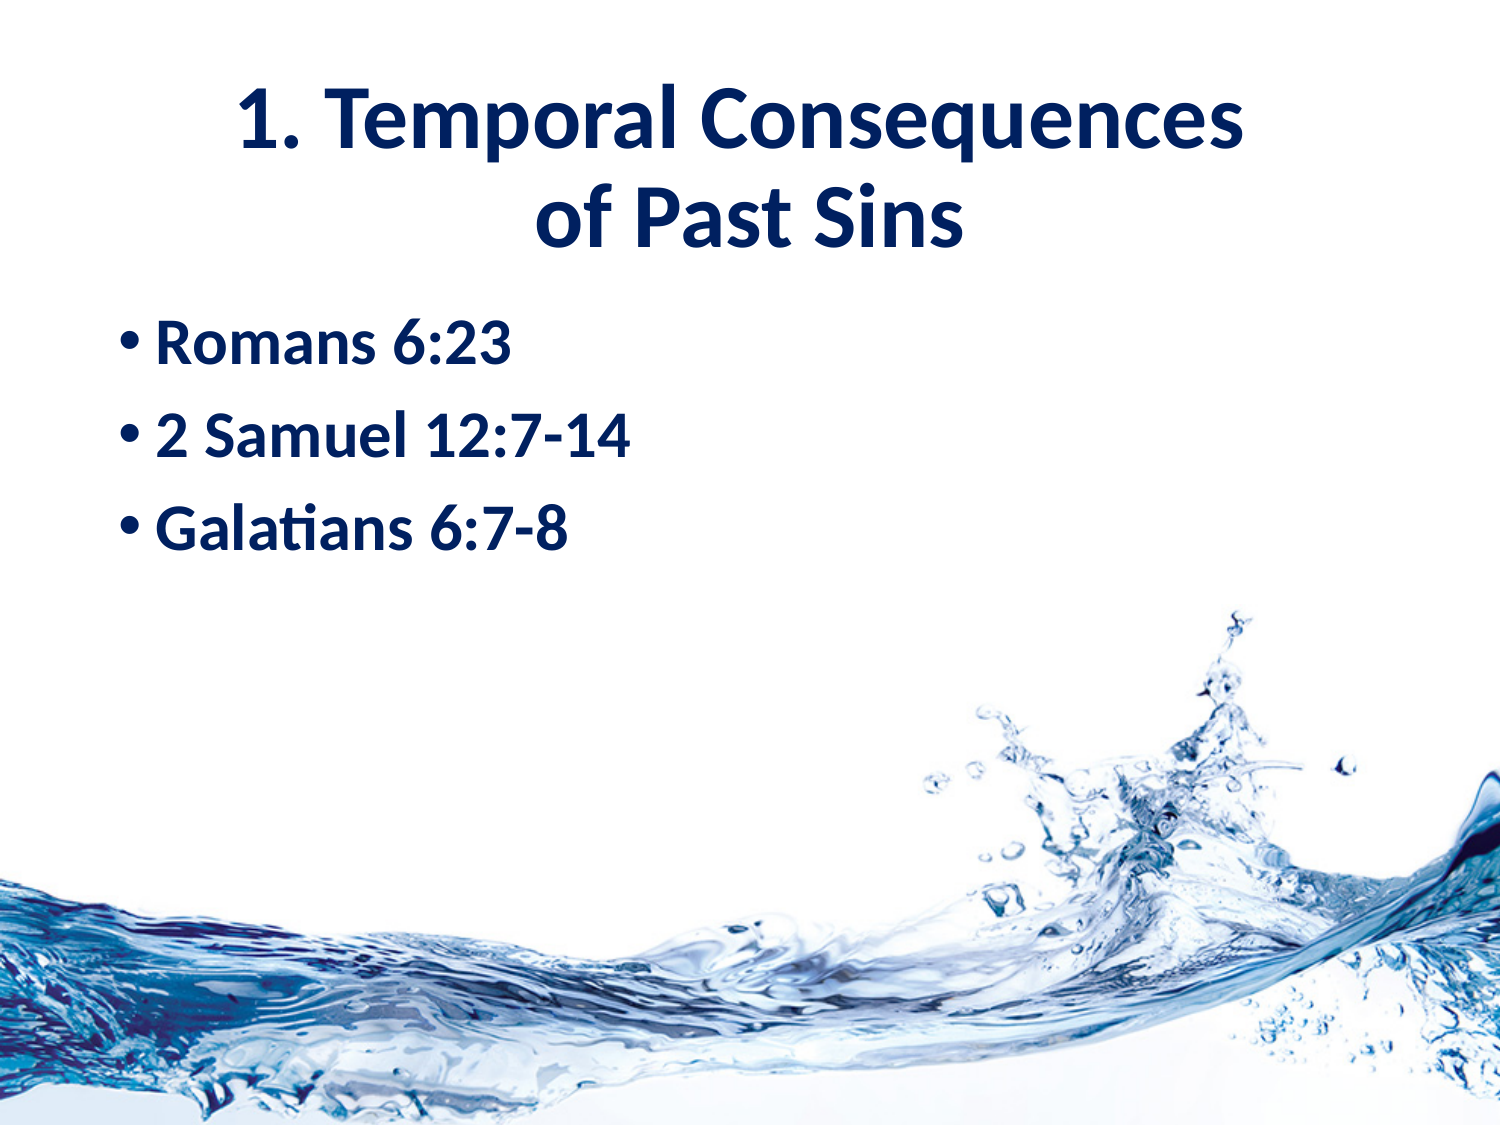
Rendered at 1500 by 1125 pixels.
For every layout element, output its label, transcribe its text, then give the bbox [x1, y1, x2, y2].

list Romans 6:23 2 Samuel 12:7-14 Galatians 6:7-8 [103, 299, 1397, 604]
picture [1493, 808, 1500, 820]
title 1. Temporal Consequences of Past Sins [103, 59, 1397, 278]
picture [1482, 878, 1492, 883]
picture [0, 604, 1500, 1125]
picture [1495, 882, 1500, 893]
